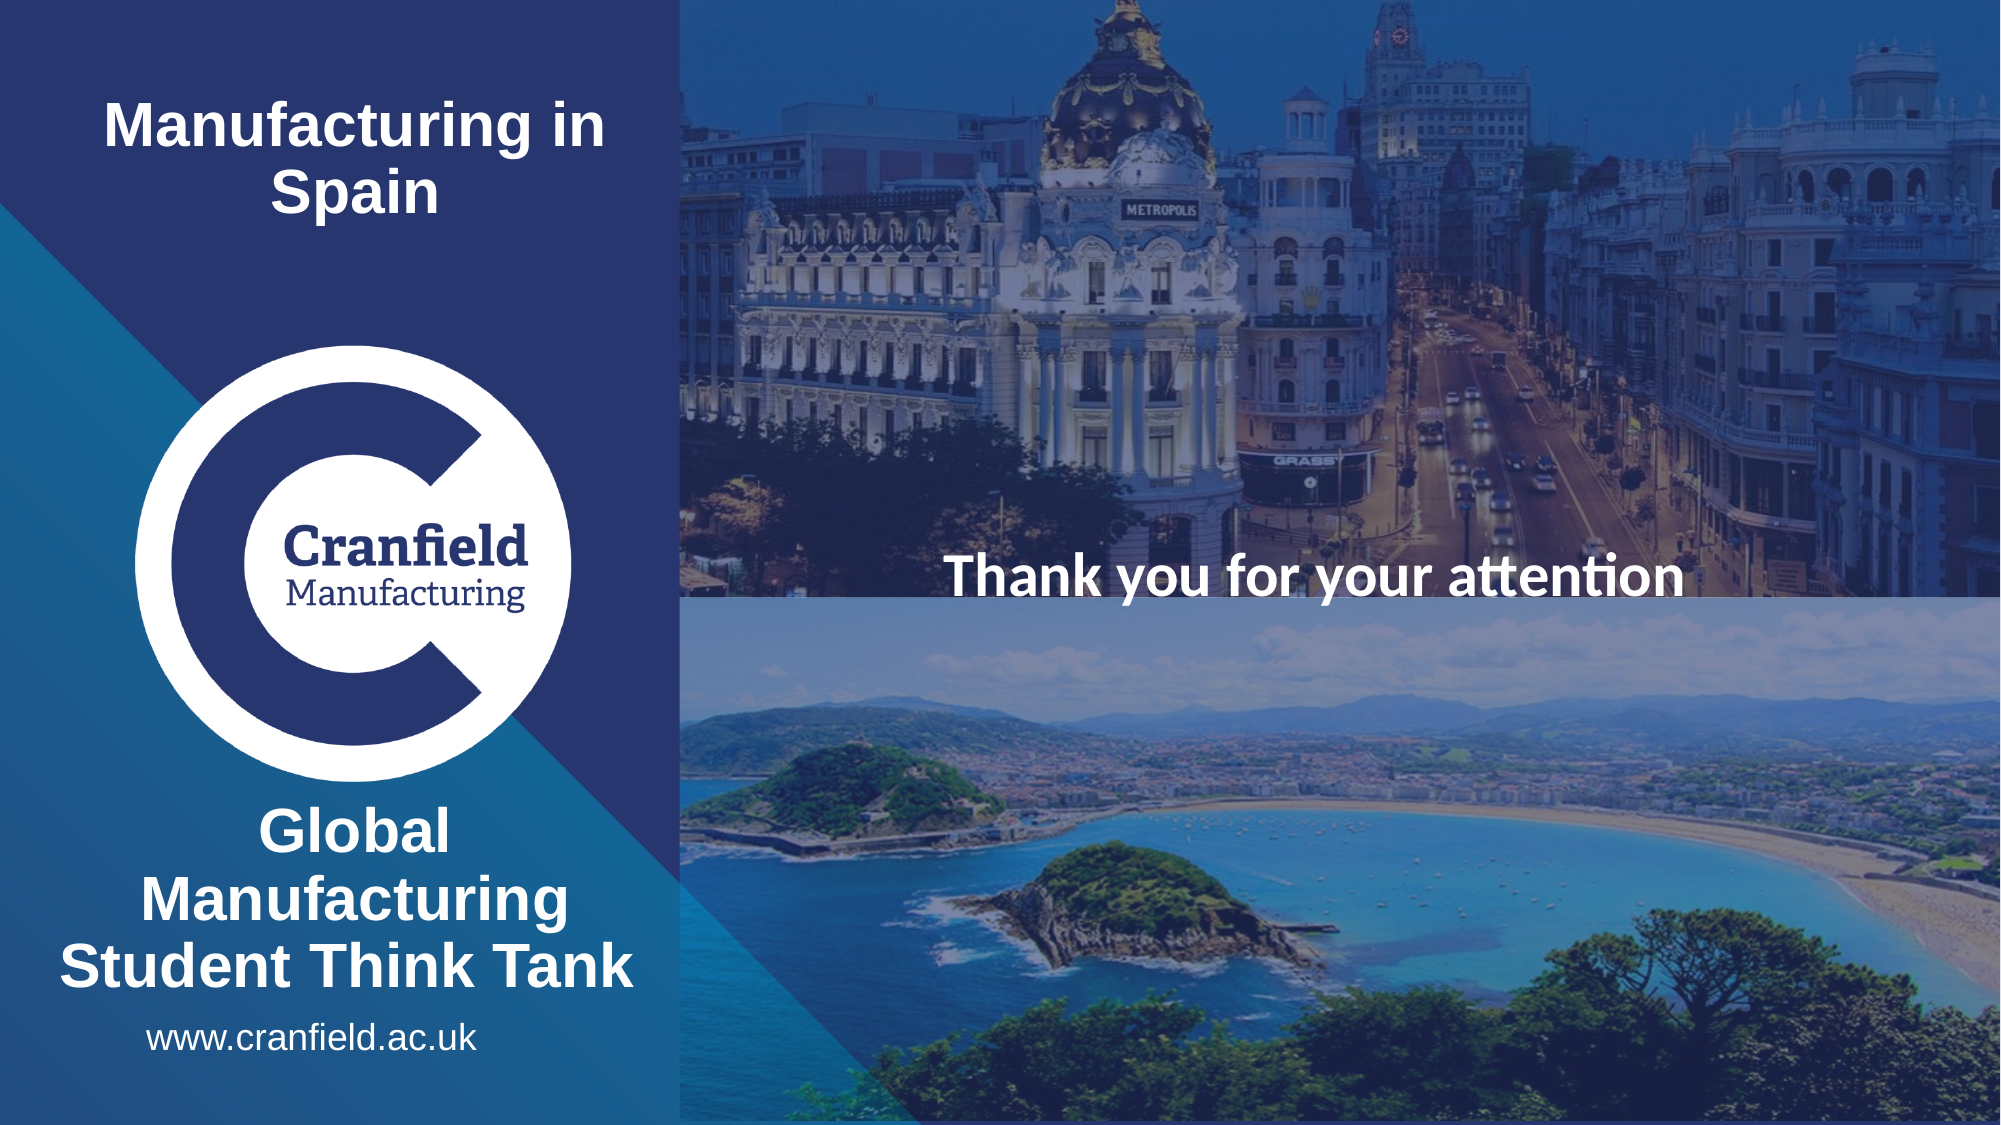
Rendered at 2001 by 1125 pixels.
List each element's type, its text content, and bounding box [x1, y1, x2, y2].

text_box [679, 597, 2000, 1121]
text_box [679, 0, 2000, 597]
picture [0, 0, 2001, 1125]
text_box Global Manufacturing Student Think Tank [31, 739, 679, 1060]
text_box Thank you for your attention [929, 527, 1874, 617]
text_box Manufacturing in Spain [1, 0, 679, 321]
